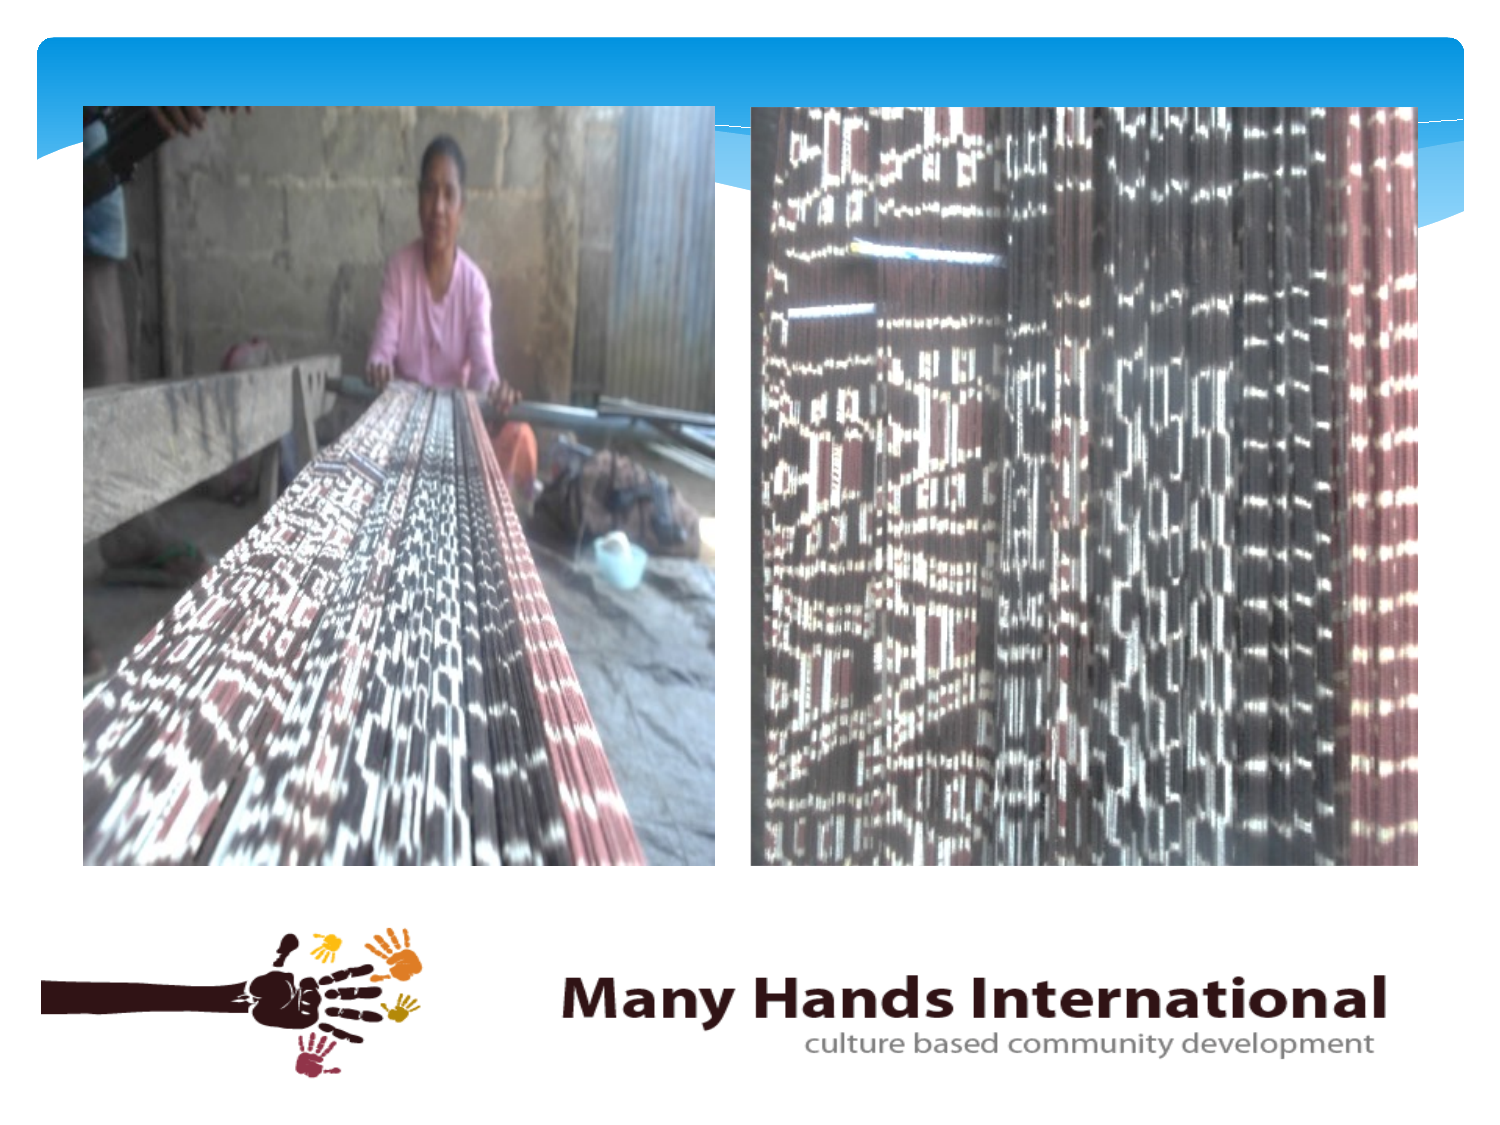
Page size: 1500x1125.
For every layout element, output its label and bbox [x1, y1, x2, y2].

picture [83, 106, 1464, 866]
picture [40, 922, 1440, 1082]
